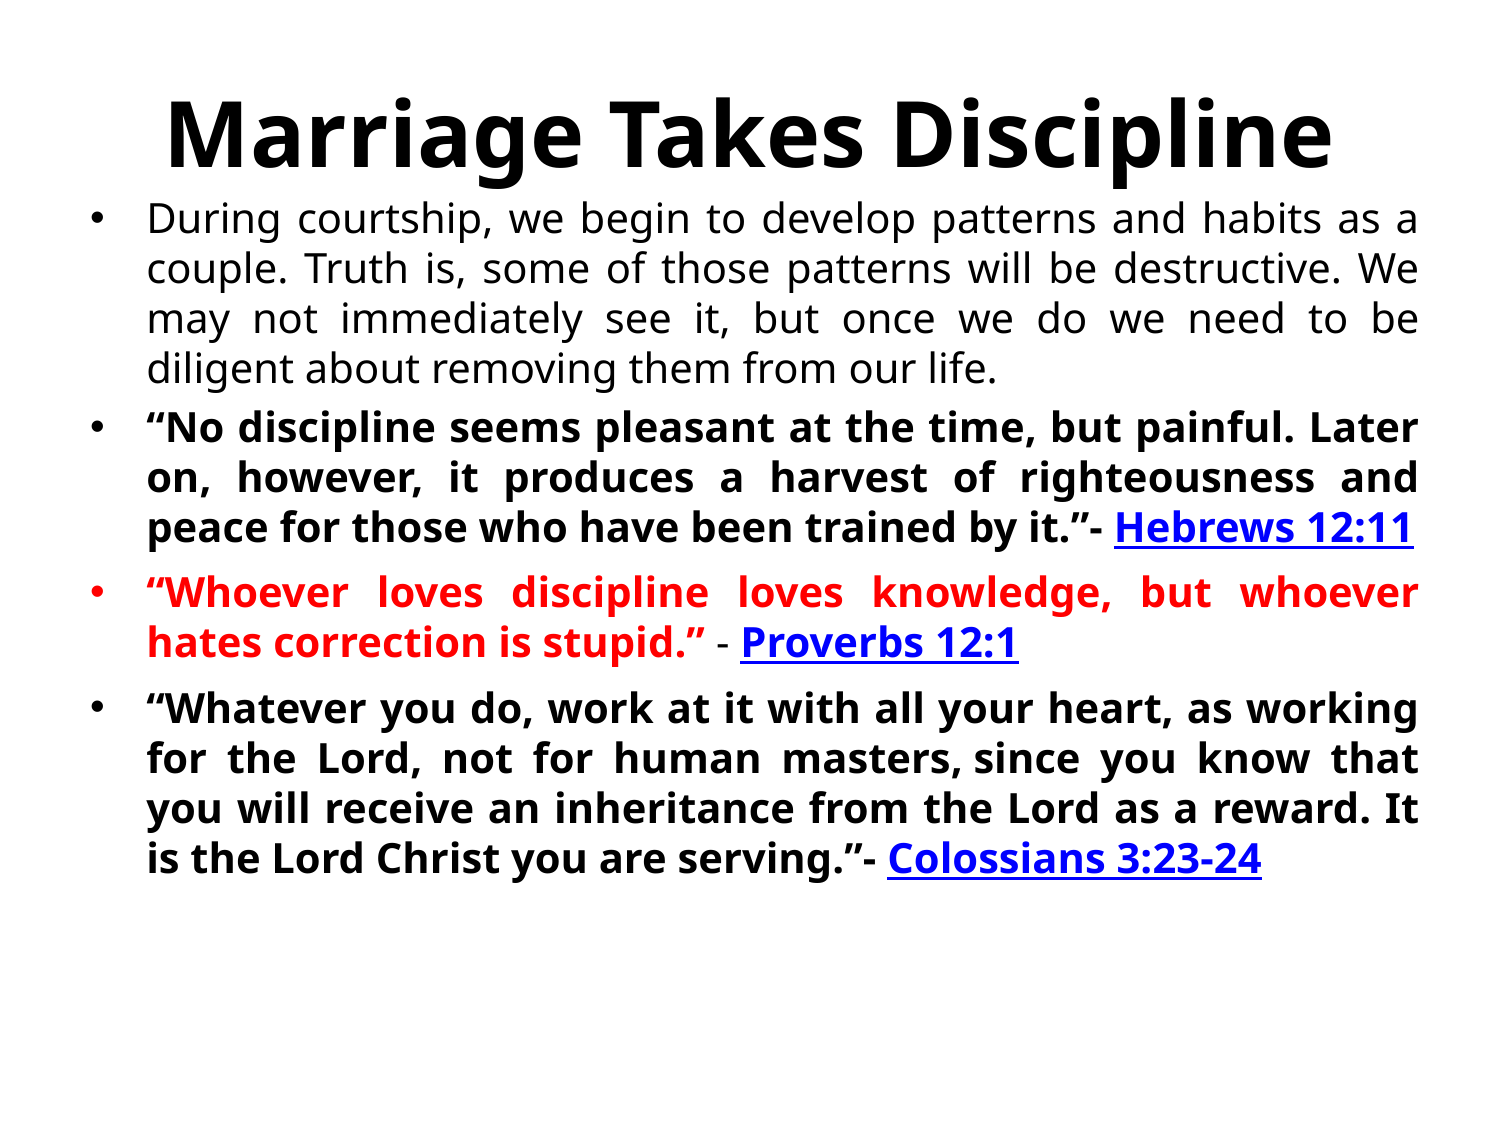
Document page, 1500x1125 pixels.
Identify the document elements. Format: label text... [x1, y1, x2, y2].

list During courtship, we begin to develop patterns and habits as a couple. Truth is, some of those patterns will be destructive. We may not immediately see it, but once we do we need to be diligent about removing them from our life. “No discipline seems pleasant at the time, but painful. Later on, however, it produces a harvest of righteousness and peace for those who have been trained by it.”- Hebrews 12:11 “Whoever loves discipline loves knowledge, but whoever hates correction is stupid.” - Proverbs 12:1 “Whatever you do, work at it with all your heart, as working for the Lord, not for human masters, since you know that you will receive an inheritance from the Lord as a reward. It is the Lord Christ you are serving.”- Colossians 3:23-24 [75, 184, 1436, 1005]
title Marriage Takes Discipline [75, 36, 1425, 184]
